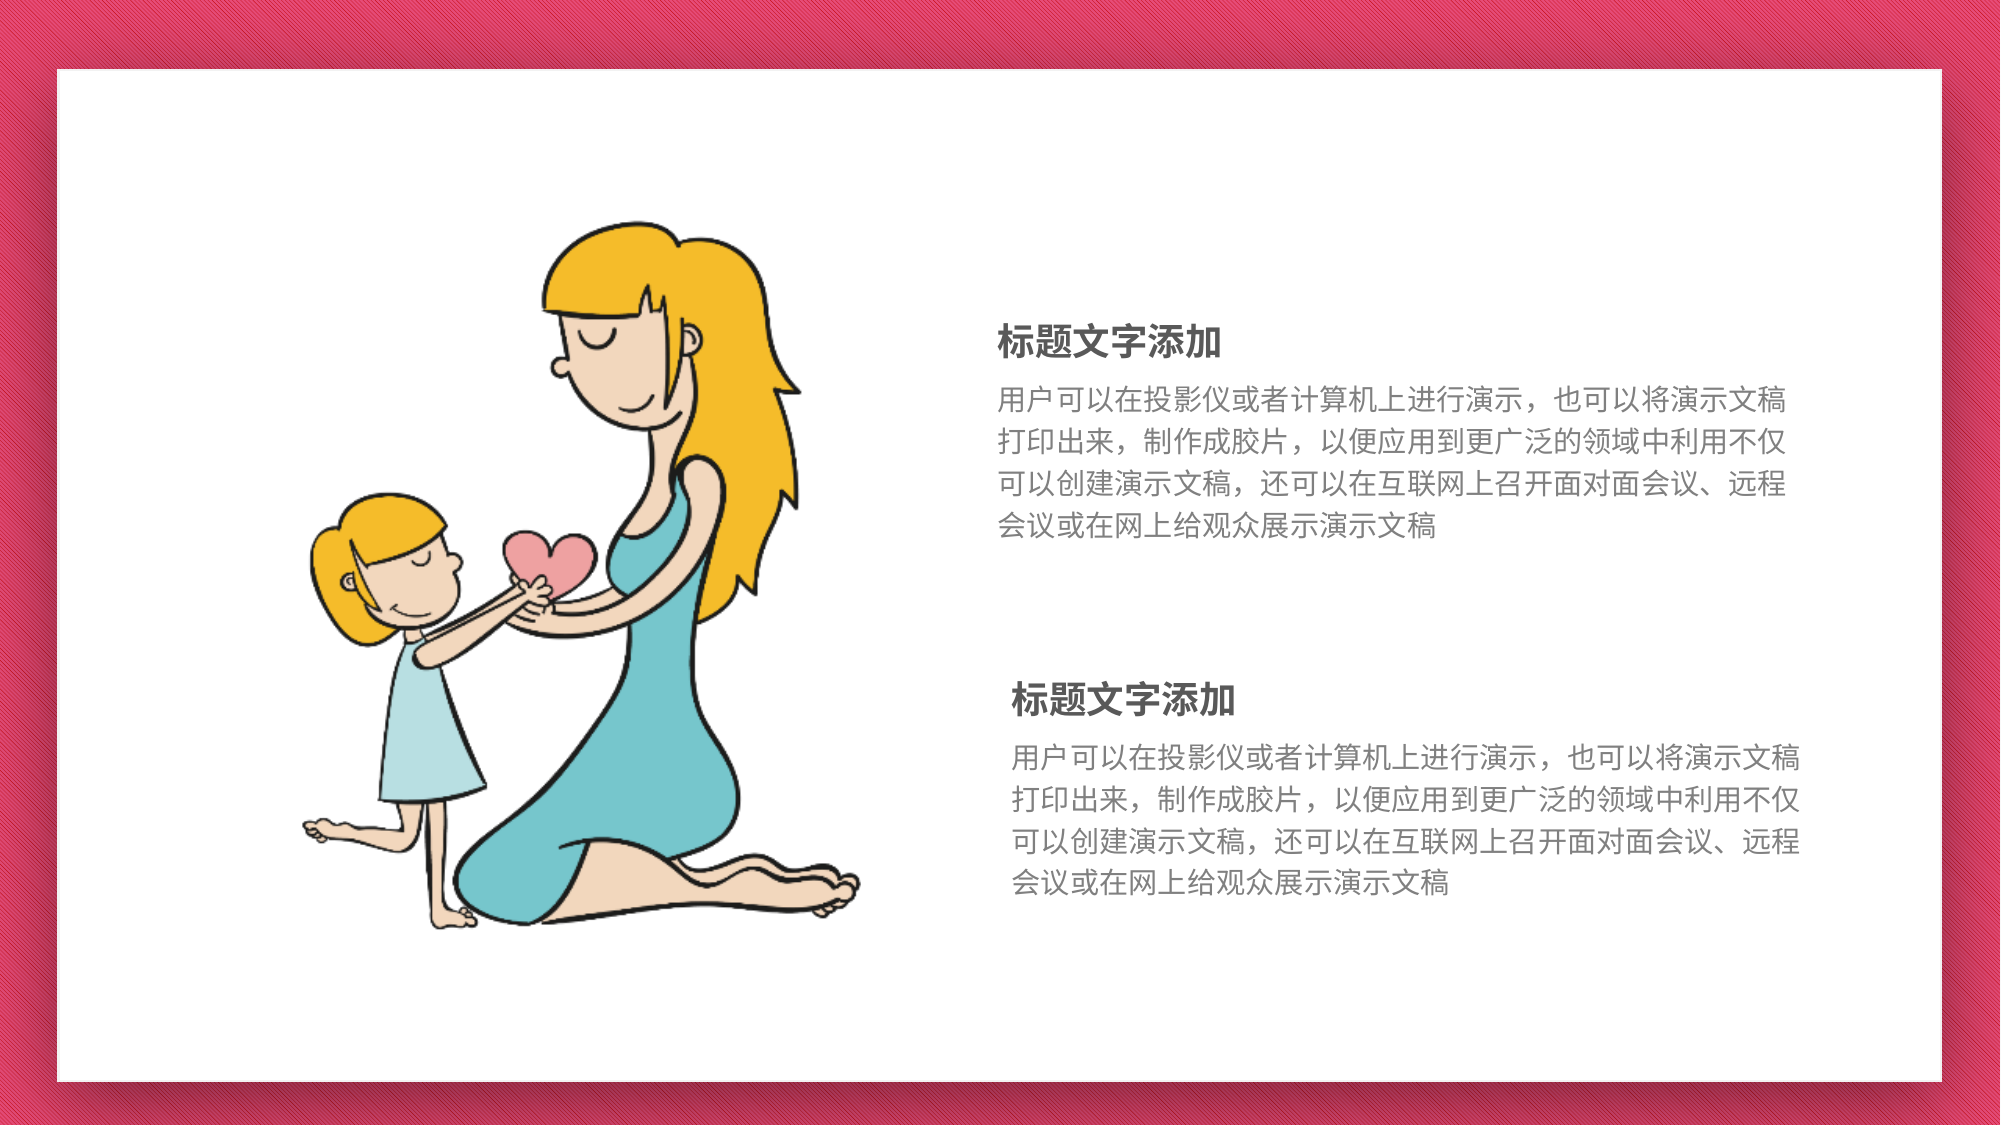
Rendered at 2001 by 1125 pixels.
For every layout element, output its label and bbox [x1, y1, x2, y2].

text_box [997, 301, 1826, 552]
text_box [997, 659, 1840, 910]
picture [162, 157, 997, 992]
